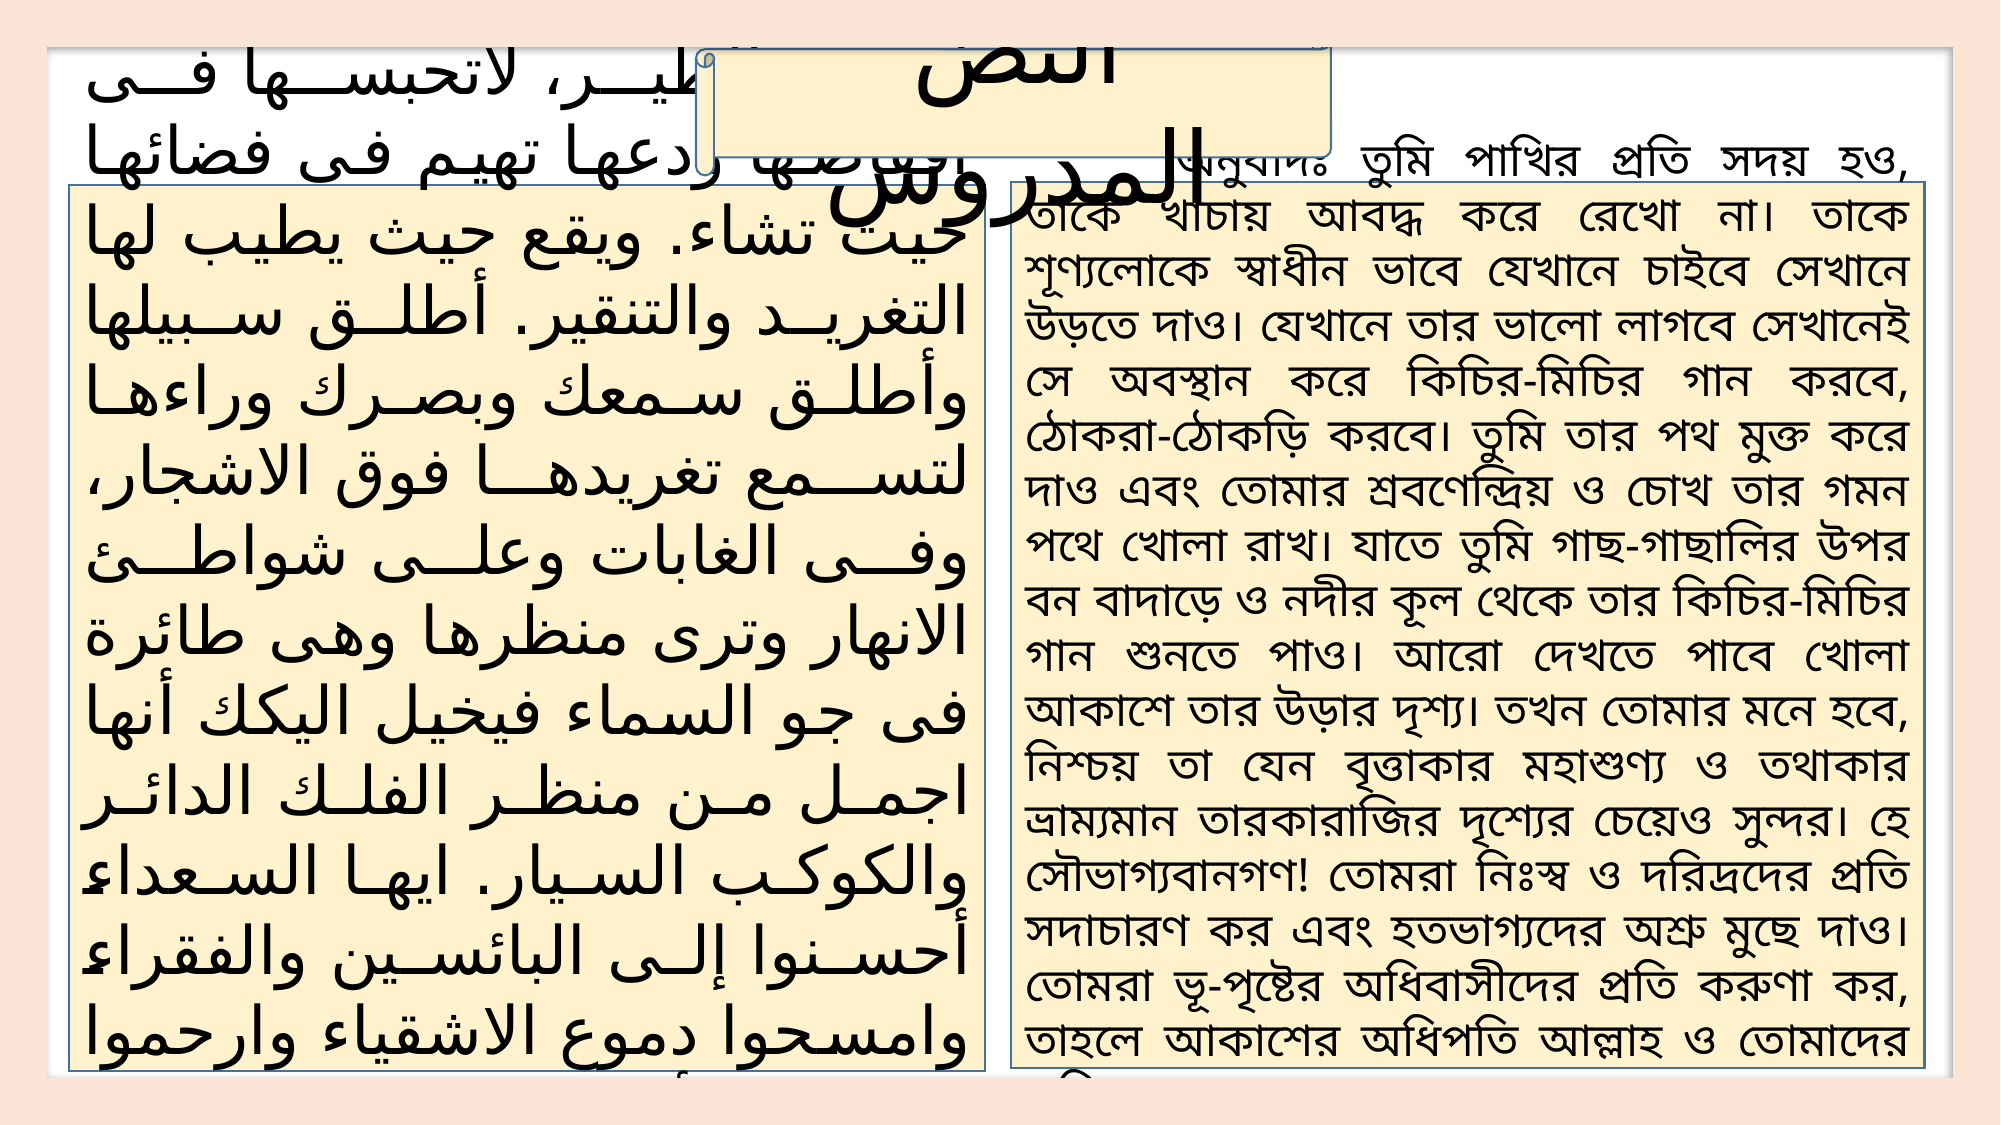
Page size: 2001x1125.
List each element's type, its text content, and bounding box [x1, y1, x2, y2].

text_box النص المدروس [694, 58, 1333, 177]
text_box অনুবাদঃ তুমি পাখির প্রতি সদয় হও, তাকে খাচায় আবদ্ধ করে রেখো না। তাকে শূণ্যলোকে স্বাধীন ভাবে যেখানে চাইবে সেখানে উড়তে দাও। যেখানে তার ভালো লাগবে সেখানেই সে অবস্থান করে কিচির-মিচির গান করবে, ঠোকরা-ঠোকড়ি করবে। তুমি তার পথ মুক্ত করে দাও এবং তোমার শ্রবণেন্দ্রিয় ও চোখ তার গমন পথে খোলা রাখ। যাতে তুমি গাছ-গাছালির উপর বন বাদাড়ে ও নদীর কূল থেকে তার কিচির-মিচির গান শুনতে পাও। আরো দেখতে পাবে খোলা আকাশে তার উড়ার দৃশ্য। তখন তোমার মনে হবে, নিশ্চয় তা যেন বৃত্তাকার মহাশুণ্য ও তথাকার ভ্রাম্যমান তারকারাজির দৃশ্যের চেয়েও সুন্দর। হে সৌভাগ্যবানগণ! তোমরা নিঃস্ব ও দরিদ্রদের প্রতি সদাচারণ কর এবং হতভাগ্যদের অশ্রু মুছে দাও।তোমরা ভূ-পৃষ্টের অধিবাসীদের প্রতি করুণা কর, তাহলে আকাশের অধিপতি আল্লাহ ও তোমাদের প্রতি করুণা করবেন। [1010, 181, 1926, 1069]
text_box [0, 0, 2000, 1125]
text_box [1229, 154, 1920, 230]
text_box ارحم الطير، لاتحبسها فى اقفاصها ودعها تهيم فى فضائها حيث تشاء. ويقع حيث يطيب لها التغريد والتنقير. أطلق سبيلها وأطلق سمعك وبصرك وراءها لتسمع تغريدها فوق الاشجار، وفى الغابات وعلى شواطئ الانهار وترى منظرها وهى طائرة فى جو السماء فيخيل اليكك أنها اجمل من منظر الفلك الدائر والكوكب السيار. ايها السعداء أحسنوا إلى البائسين والفقراء وامسحوا دموع الاشقياء وارحموا من فى الأرض يرحمكم من فى السماء. [68, 184, 986, 1072]
